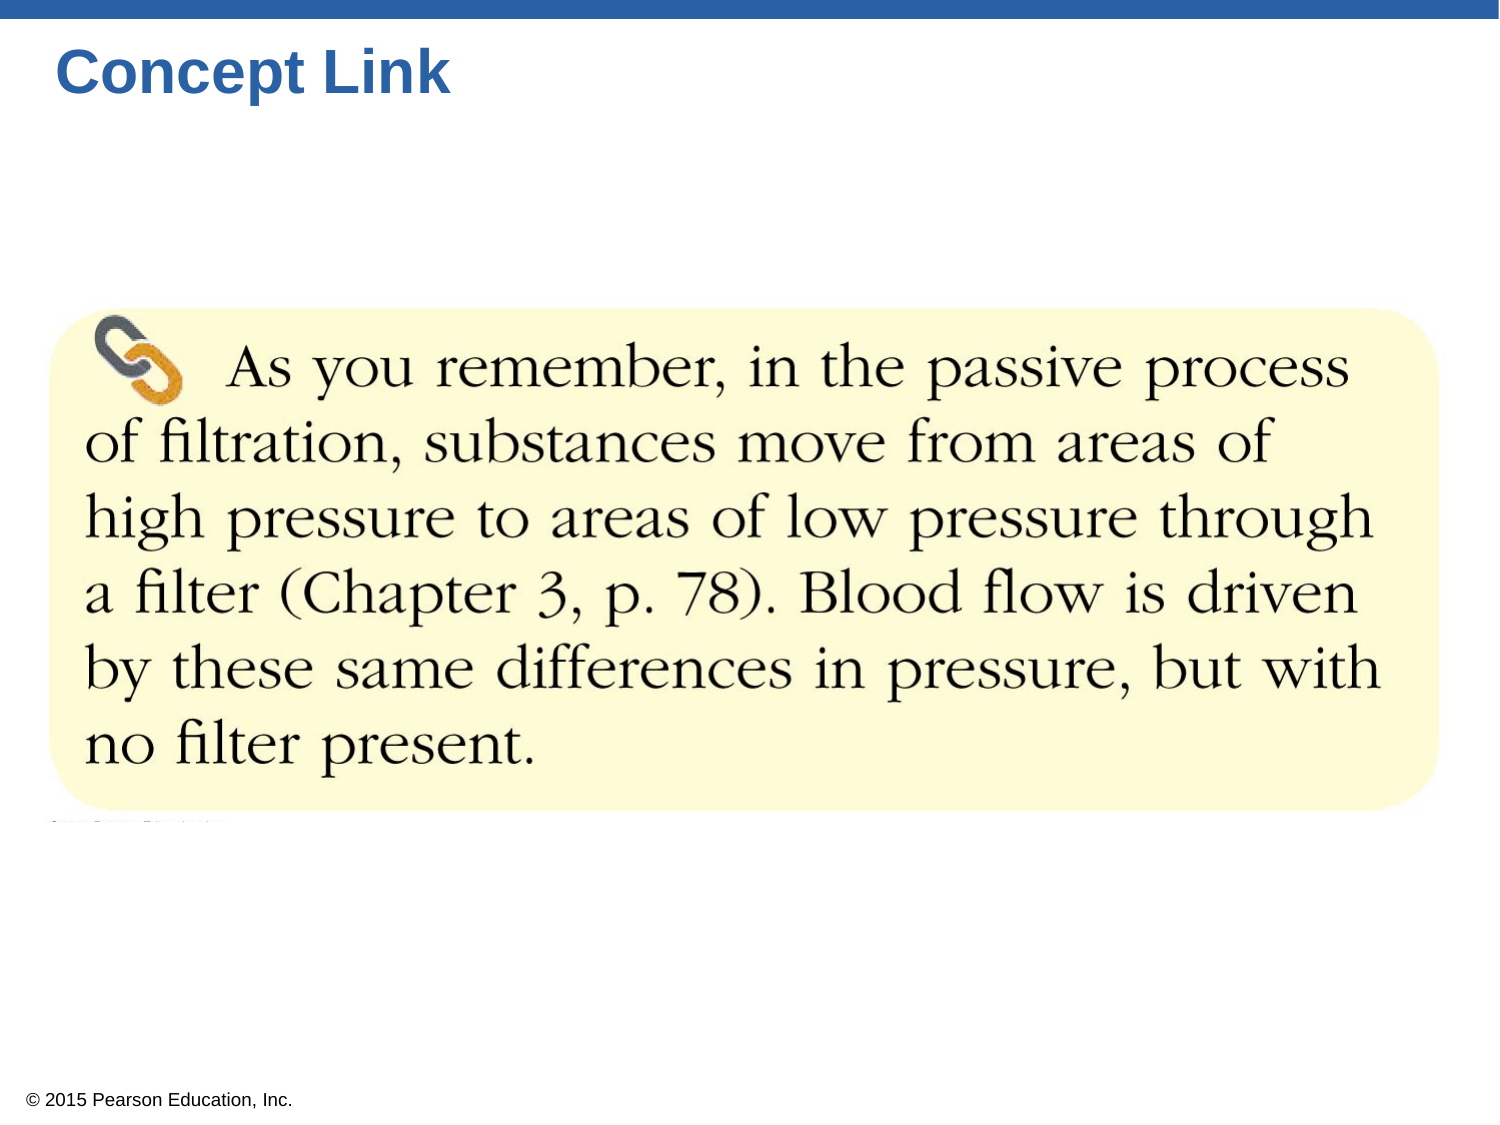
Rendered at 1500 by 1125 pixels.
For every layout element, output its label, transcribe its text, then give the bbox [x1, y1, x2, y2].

title Concept Link [40, 31, 1460, 189]
footer © 2015 Pearson Education, Inc. [11, 1077, 518, 1121]
picture [43, 299, 1446, 822]
